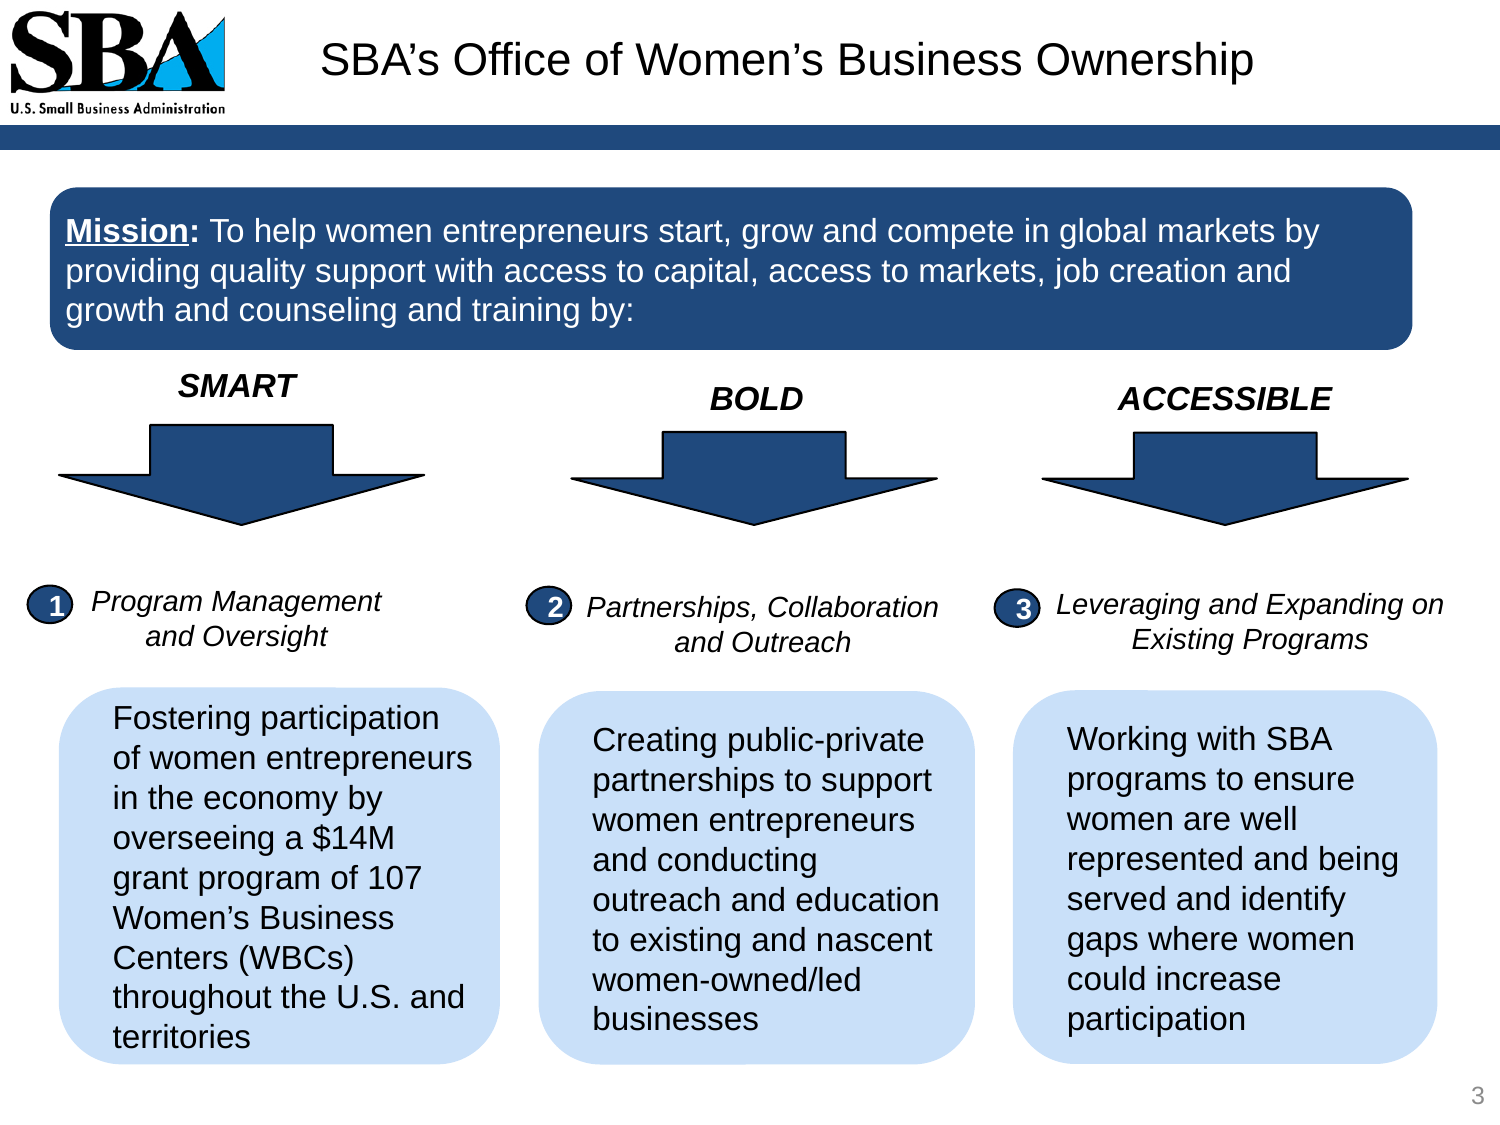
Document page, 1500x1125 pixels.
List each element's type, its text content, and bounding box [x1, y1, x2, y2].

text_box Fostering participation of women entrepreneurs in the economy by overseeing a $14M grant program of 107 Women’s Business Centers (WBCs) throughout the U.S. and territories [58, 687, 500, 1065]
text_box Leveraging and Expanding on Existing Programs [1038, 577, 1463, 663]
text_box Program Management and Oversight [49, 574, 425, 660]
text_box BOLD [530, 369, 984, 424]
text_box SMART [14, 356, 468, 412]
text_box [571, 431, 937, 525]
text_box Creating public-private partnerships to support women entrepreneurs and conducting outreach and education to existing and nascent women-owned/led businesses [538, 691, 976, 1065]
text_box ACCESSIBLE [998, 369, 1452, 425]
text_box 2 [526, 586, 551, 625]
text_box Mission: To help women entrepreneurs start, grow and compete in global markets by providing quality support with access to capital, access to markets, job creation and growth and counseling and training by: [49, 187, 1413, 350]
title SBA’s Office of Women’s Business Ownership [187, 0, 1388, 114]
text_box [1042, 432, 1409, 526]
text_box 3 [994, 589, 1038, 627]
text_box Working with SBA programs to ensure women are well represented and being served and identify gaps where women could increase participation [1012, 690, 1438, 1064]
text_box Partnerships, Collaboration and Outreach [551, 580, 975, 666]
picture [0, 0, 235, 125]
text_box [58, 425, 425, 526]
text_box 1 [27, 585, 49, 624]
